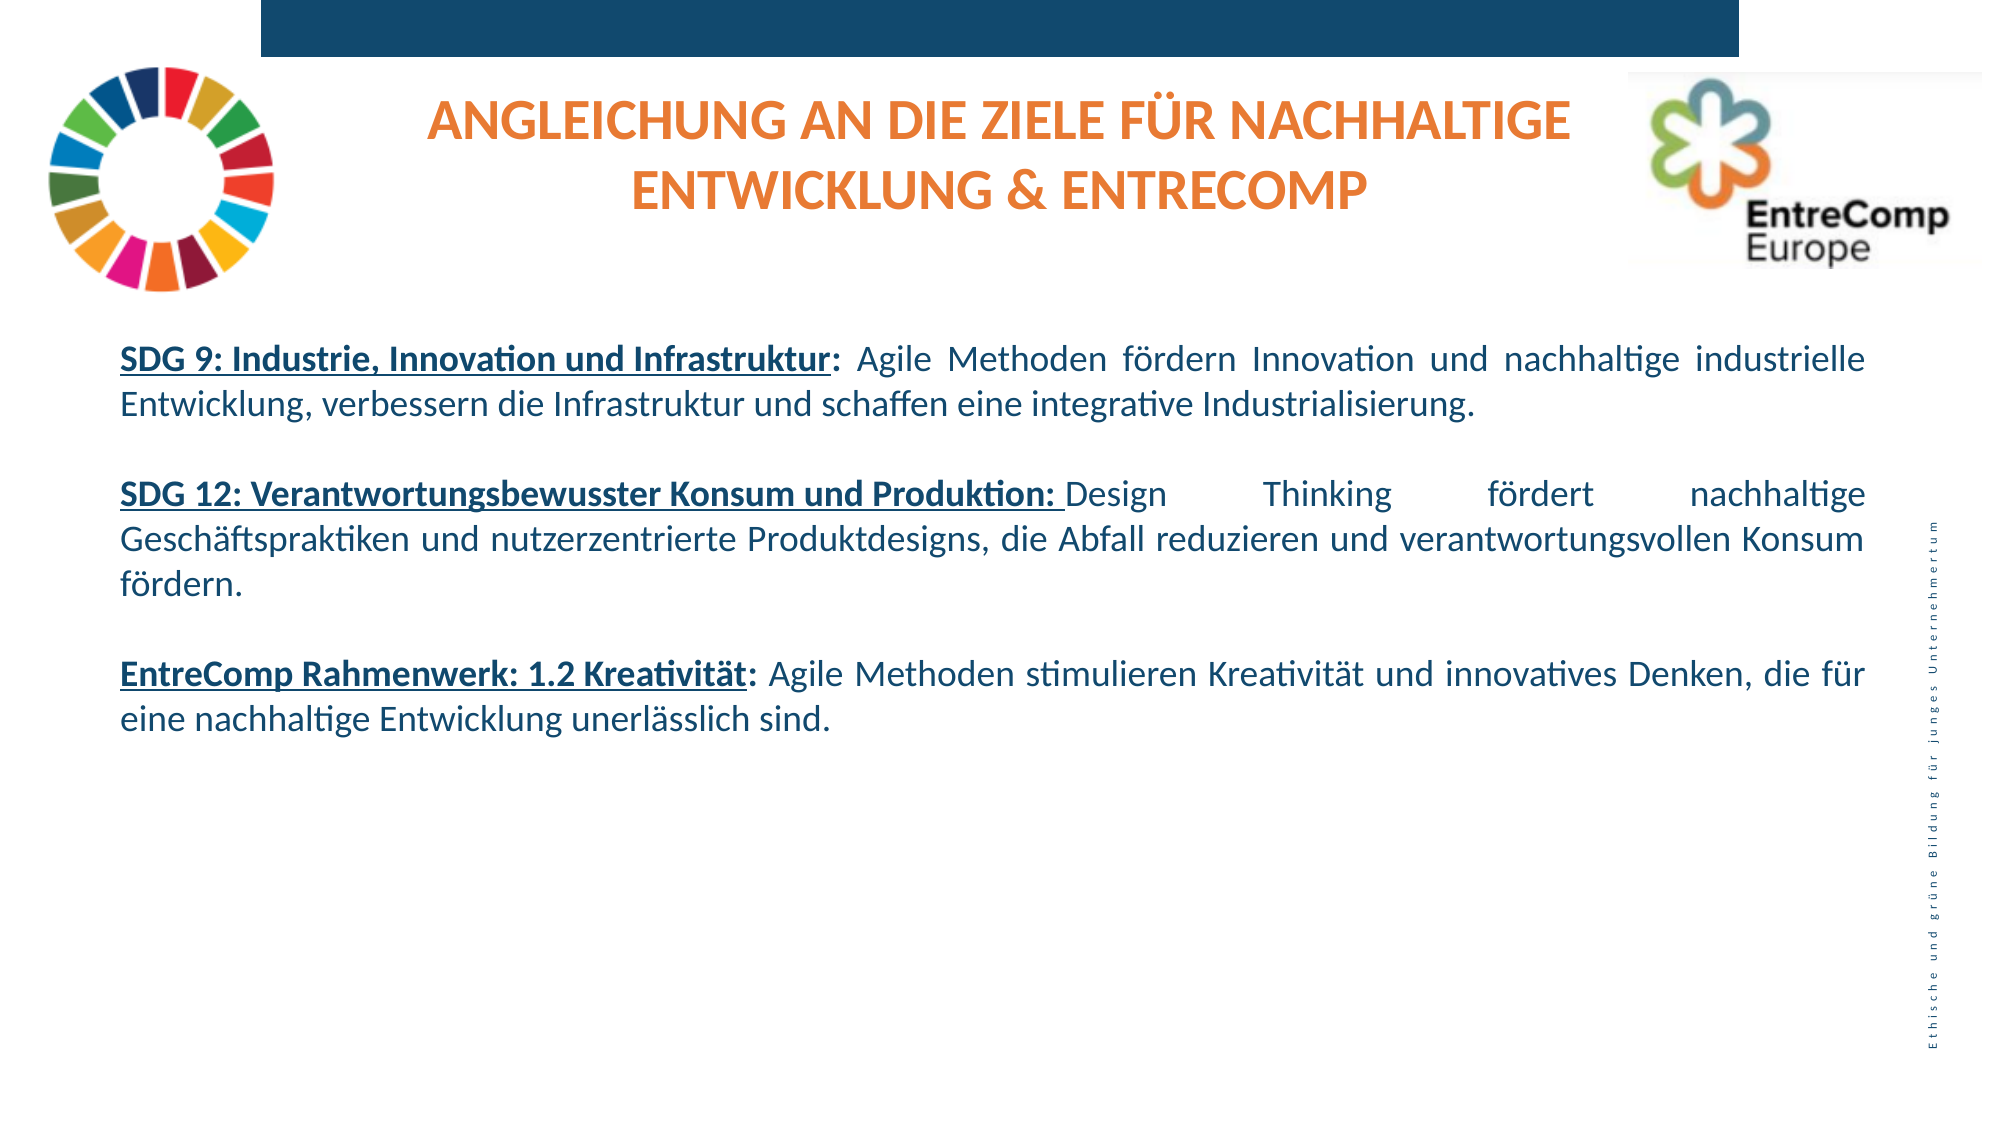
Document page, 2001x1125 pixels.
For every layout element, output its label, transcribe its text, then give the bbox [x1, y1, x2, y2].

picture [1628, 72, 1982, 270]
list SDG 9: Industrie, Innovation und Infrastruktur: Agile Methoden fördern Innovation und nachhaltige industrielle Entwicklung, verbessern die Infrastruktur und schaffen eine integrative Industrialisierung. SDG 12: Verantwortungsbewusster Konsum und Produktion: Design Thinking fördert nachhaltige Geschäftspraktiken und nutzerzentrierte Produktdesigns, die Abfall reduzieren und verantwortungsvollen Konsum fördern. EntreComp Rahmenwerk: 1.2 Kreativität: Agile Methoden stimulieren Kreativität und innovatives Denken, die für eine nachhaltige Entwicklung unerlässlich sind. [105, 326, 1882, 1055]
list ANGLEICHUNG AN DIE ZIELE FÜR NACHHALTIGE ENTWICKLUNG & ENTRECOMP [279, 73, 1628, 206]
picture [44, 63, 279, 298]
